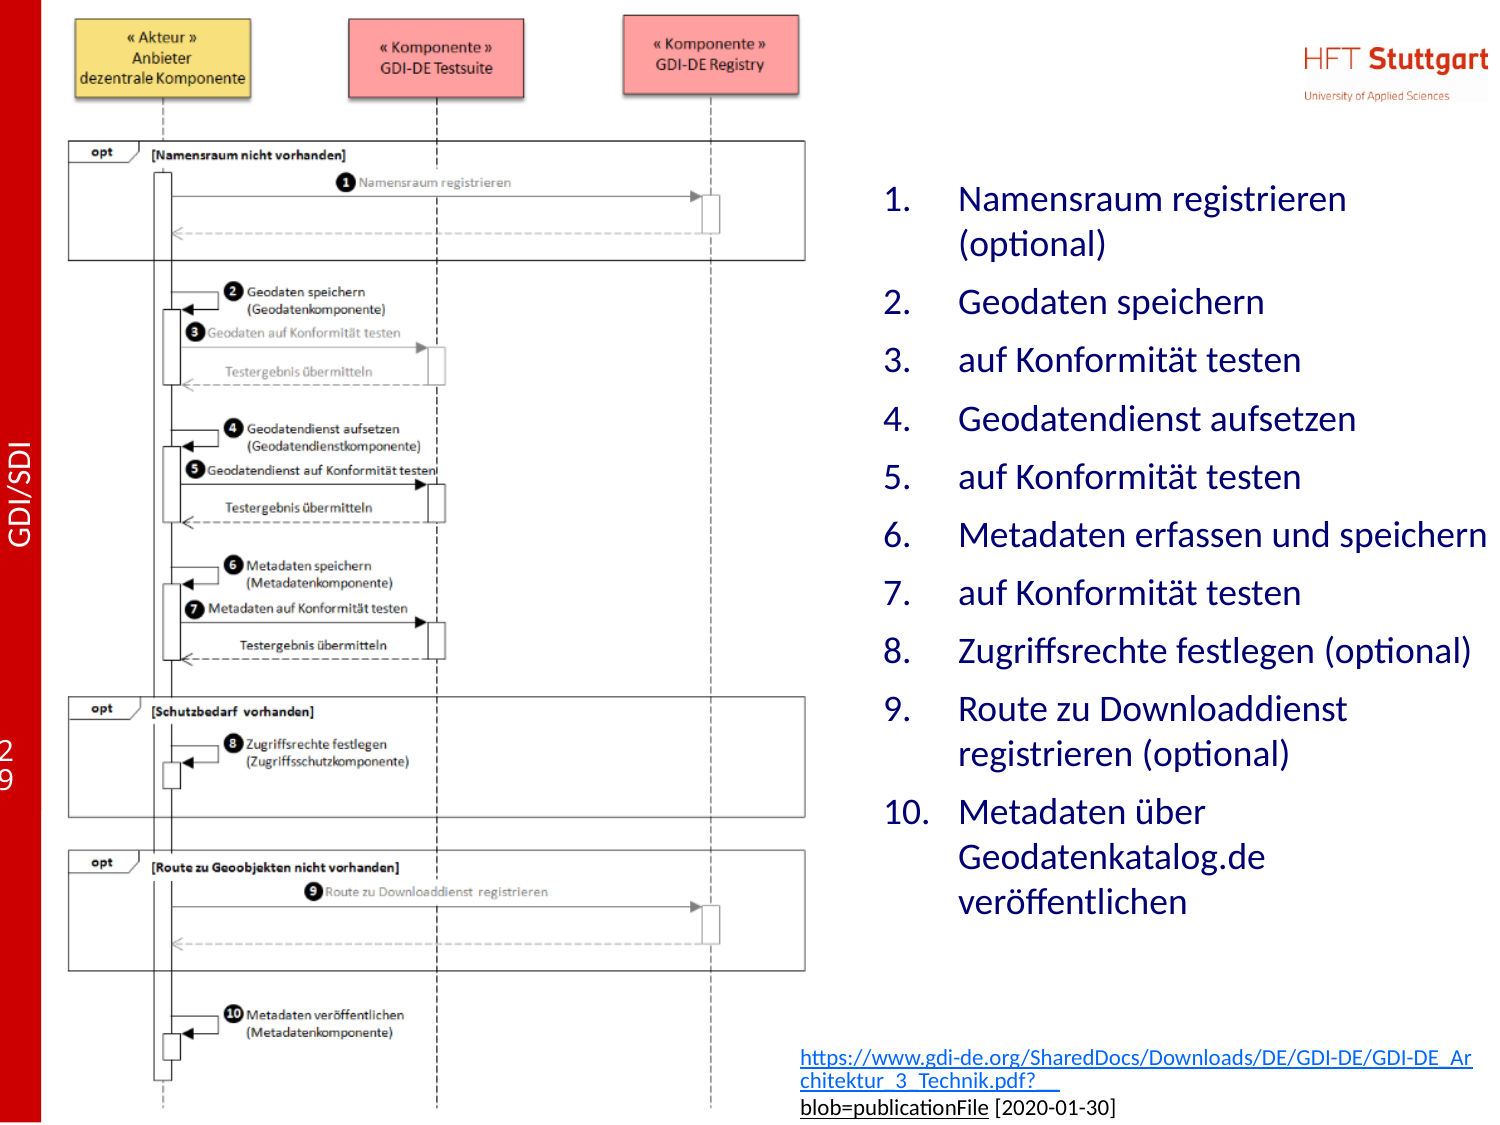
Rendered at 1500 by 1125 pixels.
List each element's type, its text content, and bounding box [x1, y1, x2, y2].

text_box https://www.gdi-de.org/SharedDocs/Downloads/DE/GDI-DE/GDI-DE_Architektur_3_Technik.pdf?__blob=publicationFile [2020-01-30] [826, 1035, 1489, 1105]
picture [1305, 47, 1489, 102]
picture [52, 6, 822, 1121]
list Namensraum registrieren (optional) Geodaten speichern auf Konformität testen Geodatendienst aufsetzen auf Konformität testen Metadaten erfassen und speichern auf Konformität testen Zugriffsrechte festlegen (optional) Route zu Downloaddienst registrieren (optional) Metadaten über Geodatenkatalog.de veröffentlichen [868, 166, 1500, 906]
